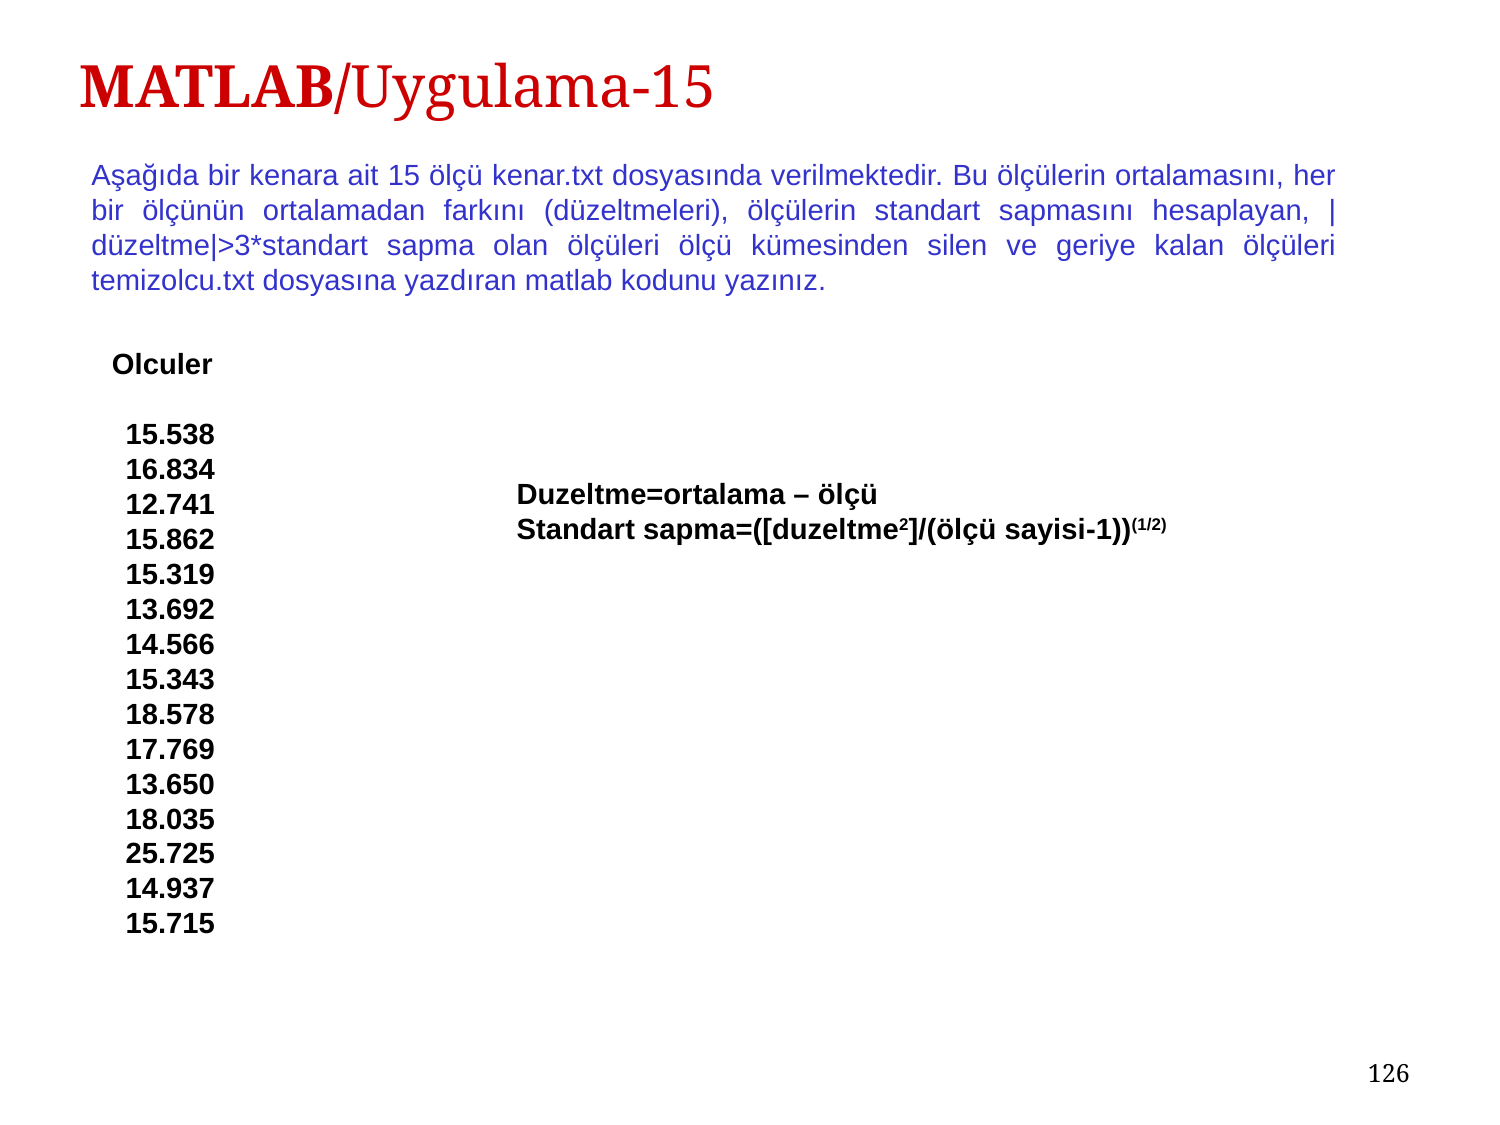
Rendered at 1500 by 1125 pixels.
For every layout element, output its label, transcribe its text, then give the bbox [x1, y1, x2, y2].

text_box Aşağıda bir kenara ait 15 ölçü kenar.txt dosyasında verilmektedir. Bu ölçülerin ortalamasını, her bir ölçünün ortalamadan farkını (düzeltmeleri), ölçülerin standart sapmasını hesaplayan, |düzeltme|>3*standart sapma olan ölçüleri ölçü kümesinden silen ve geriye kalan ölçüleri temizolcu.txt dosyasına yazdıran matlab kodunu yazınız. [76, 148, 1353, 304]
text_box Duzeltme=ortalama – ölçü Standart sapma=([duzeltme2]/(ölçü sayisi-1))(1/2) [501, 467, 1235, 553]
slide_number 126 [1074, 1023, 1426, 1100]
text_box Olculer 15.538 16.834 12.741 15.862 15.319 13.692 14.566 15.343 18.578 17.769 13.650 18.035 25.725 14.937 15.715 [53, 338, 231, 948]
title MATLAB/Uygulama-15 [64, 41, 1416, 182]
